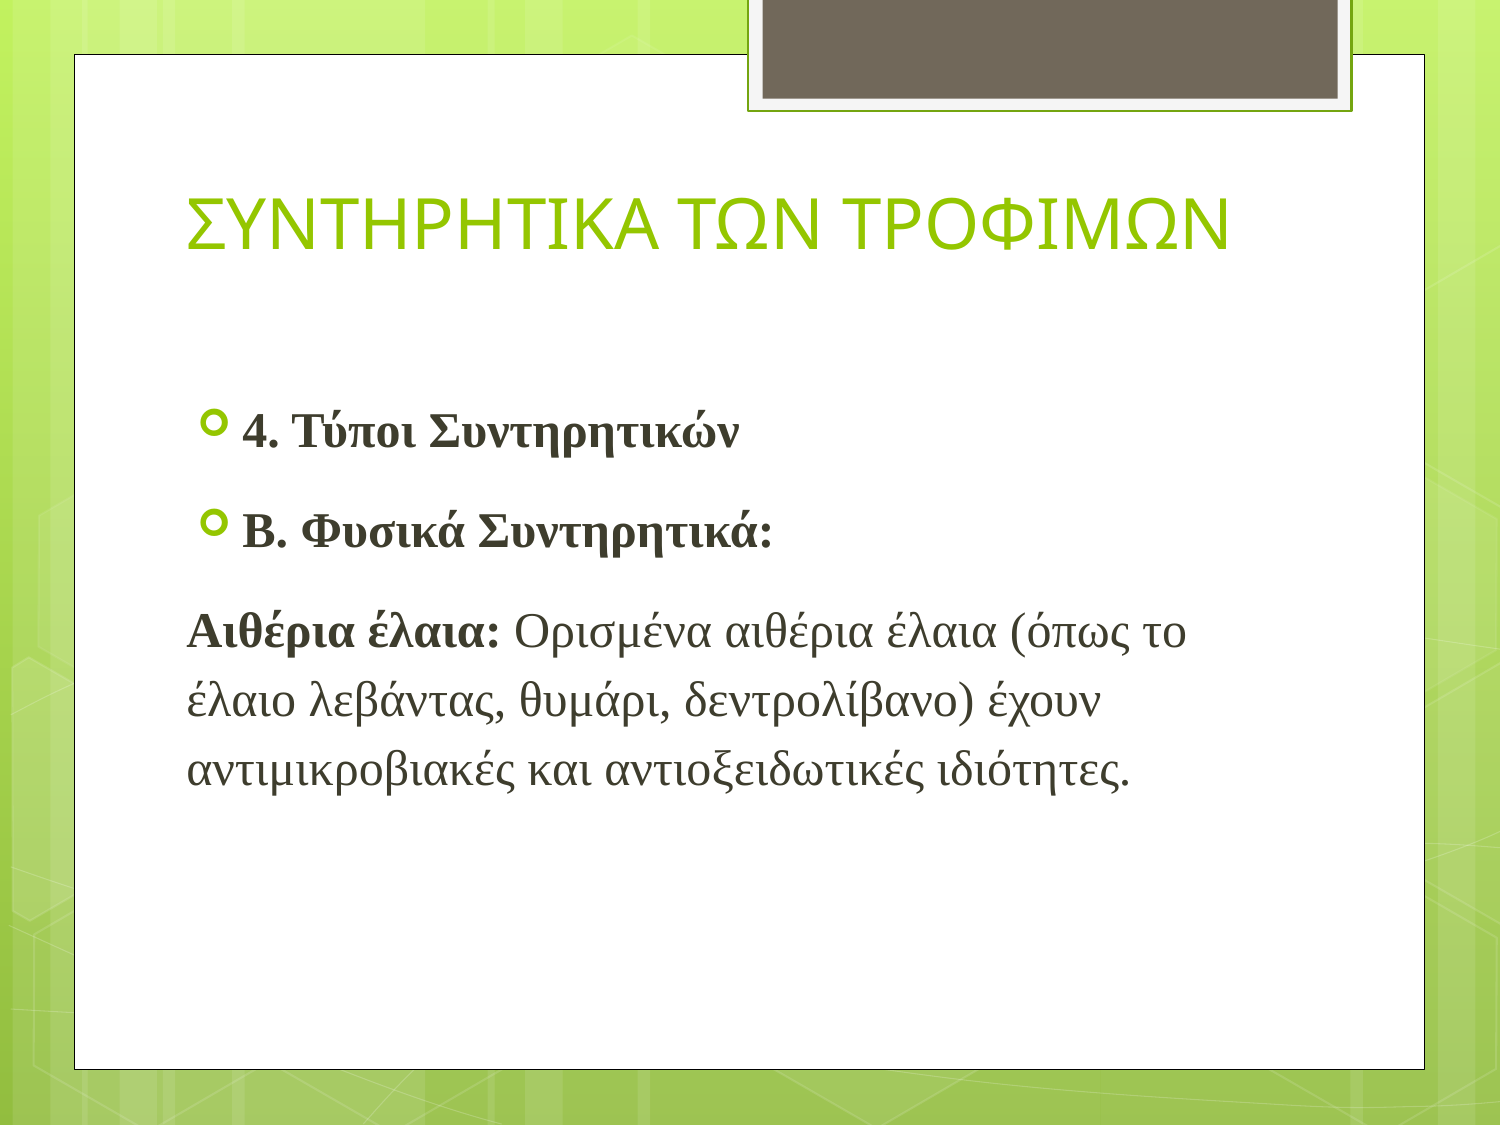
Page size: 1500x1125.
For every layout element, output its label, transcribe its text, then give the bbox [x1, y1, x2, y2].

title ΣΥΝΤΗΡΗΤΙΚΑ ΤΩΝ ΤΡΟΦΙΜΩΝ [171, 168, 1324, 357]
list 4. Τύποι Συντηρητικών Β. Φυσικά Συντηρητικά: Αιθέρια έλαια: Ορισμένα αιθέρια έλαια (όπως το έλαιο λεβάντας, θυμάρι, δεντρολίβανο) έχουν αντιμικροβιακές και αντιοξειδωτικές ιδιότητες. [171, 381, 1283, 957]
